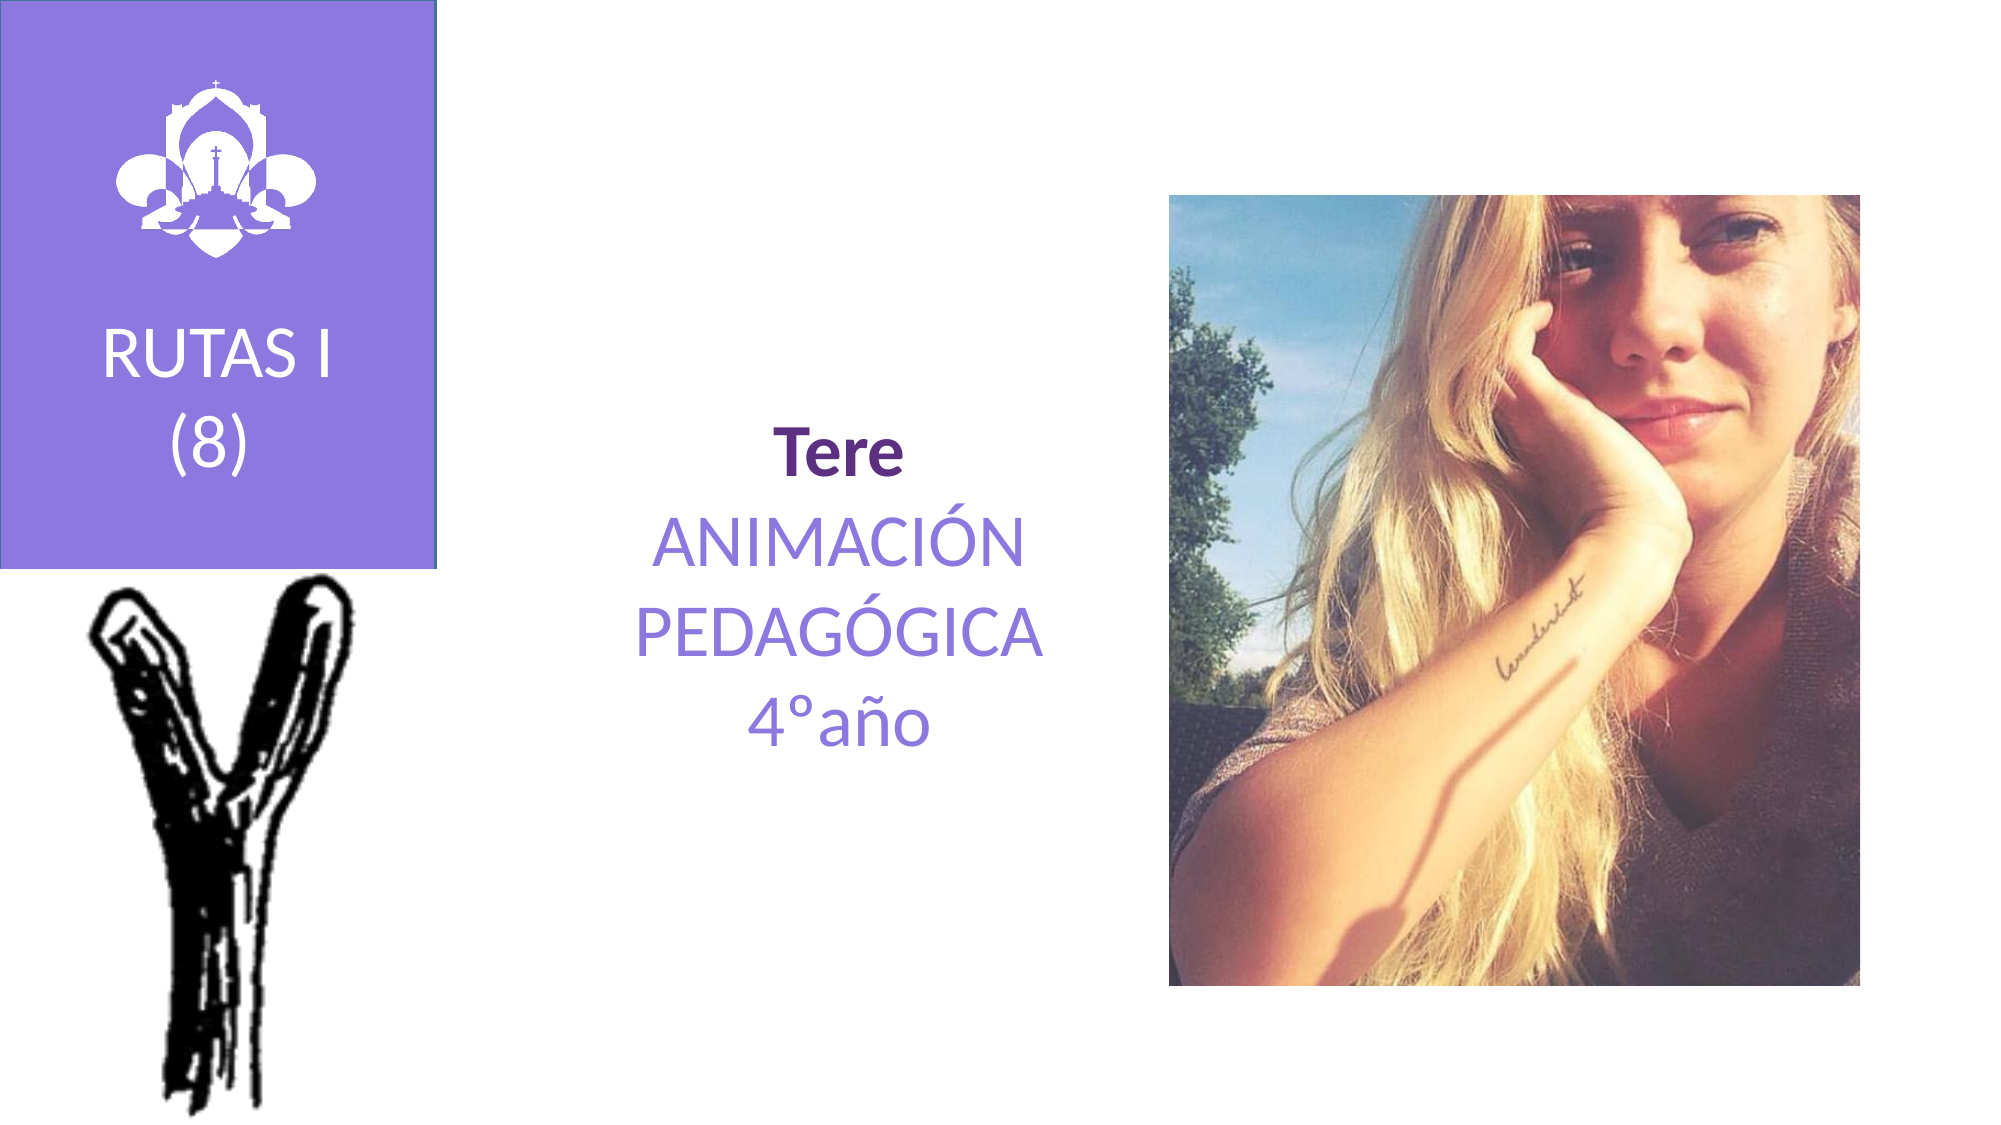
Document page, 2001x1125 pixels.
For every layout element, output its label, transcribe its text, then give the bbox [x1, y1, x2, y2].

text_box RUTAS I (8) [51, 295, 384, 490]
text_box [0, 0, 437, 569]
picture [1169, 195, 1861, 986]
picture [82, 73, 353, 264]
text_box Tere ANIMACIÓN PEDAGÓGICA 4ºaño [582, 393, 1097, 769]
picture [0, 569, 453, 1125]
